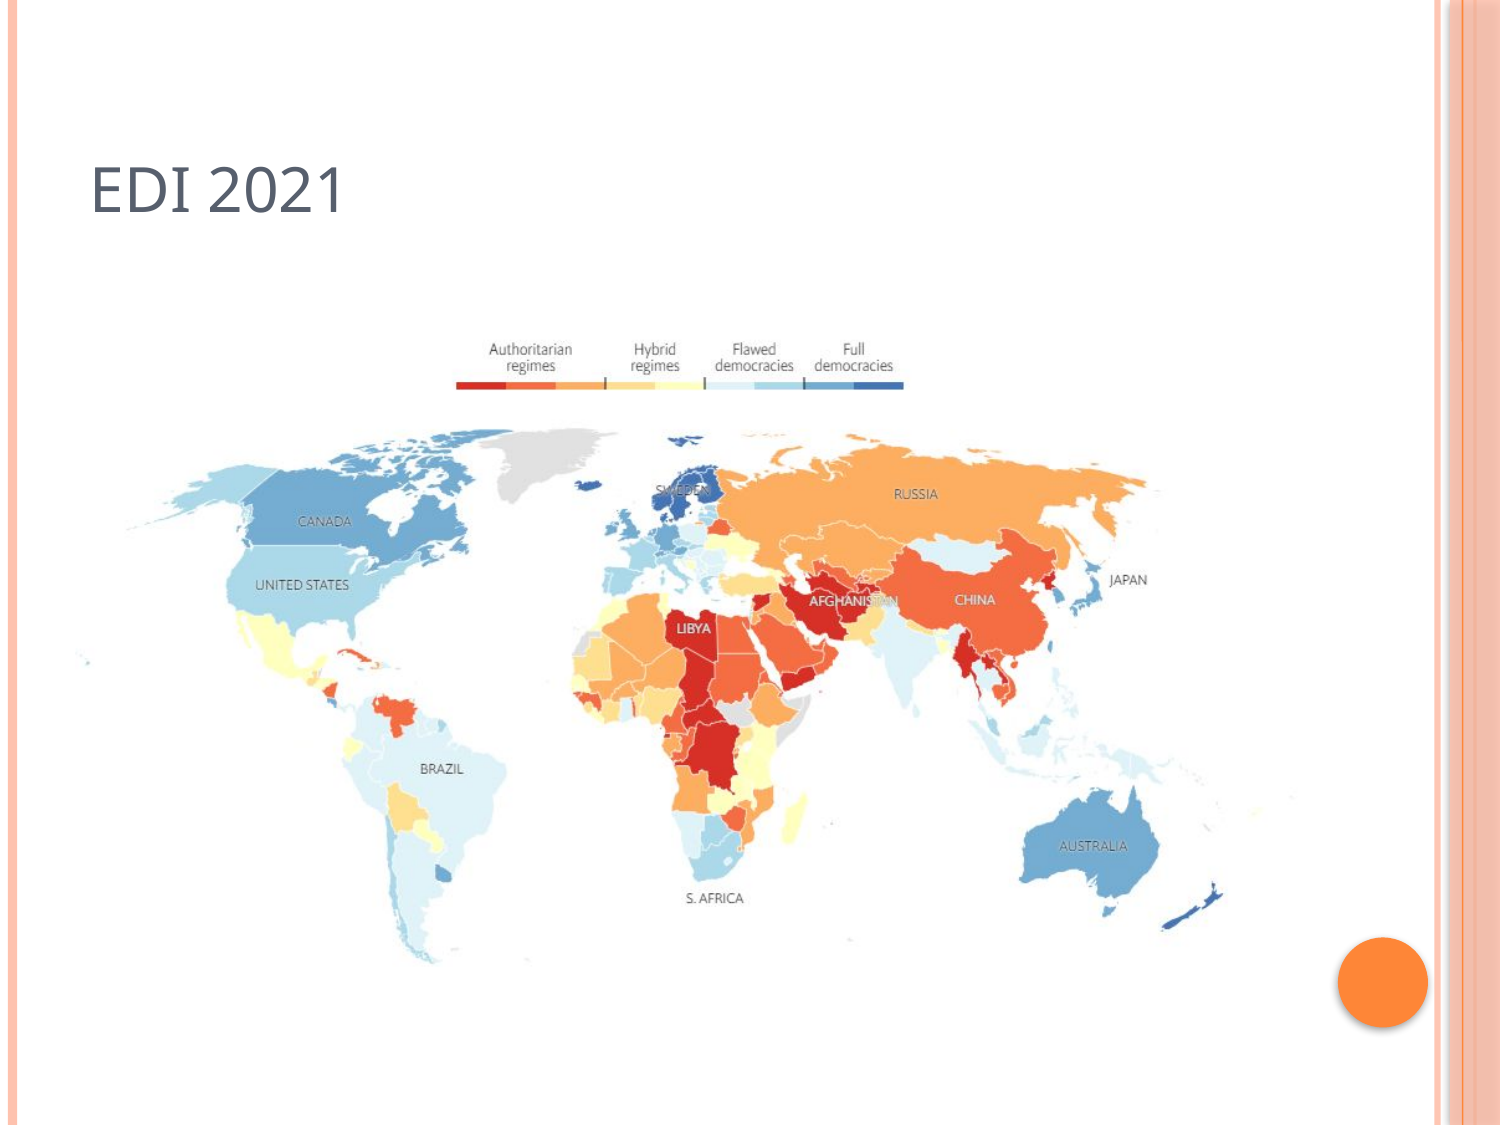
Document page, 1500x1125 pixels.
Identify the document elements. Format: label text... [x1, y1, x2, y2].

title EDI 2021 [75, 45, 1300, 233]
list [74, 329, 1301, 995]
